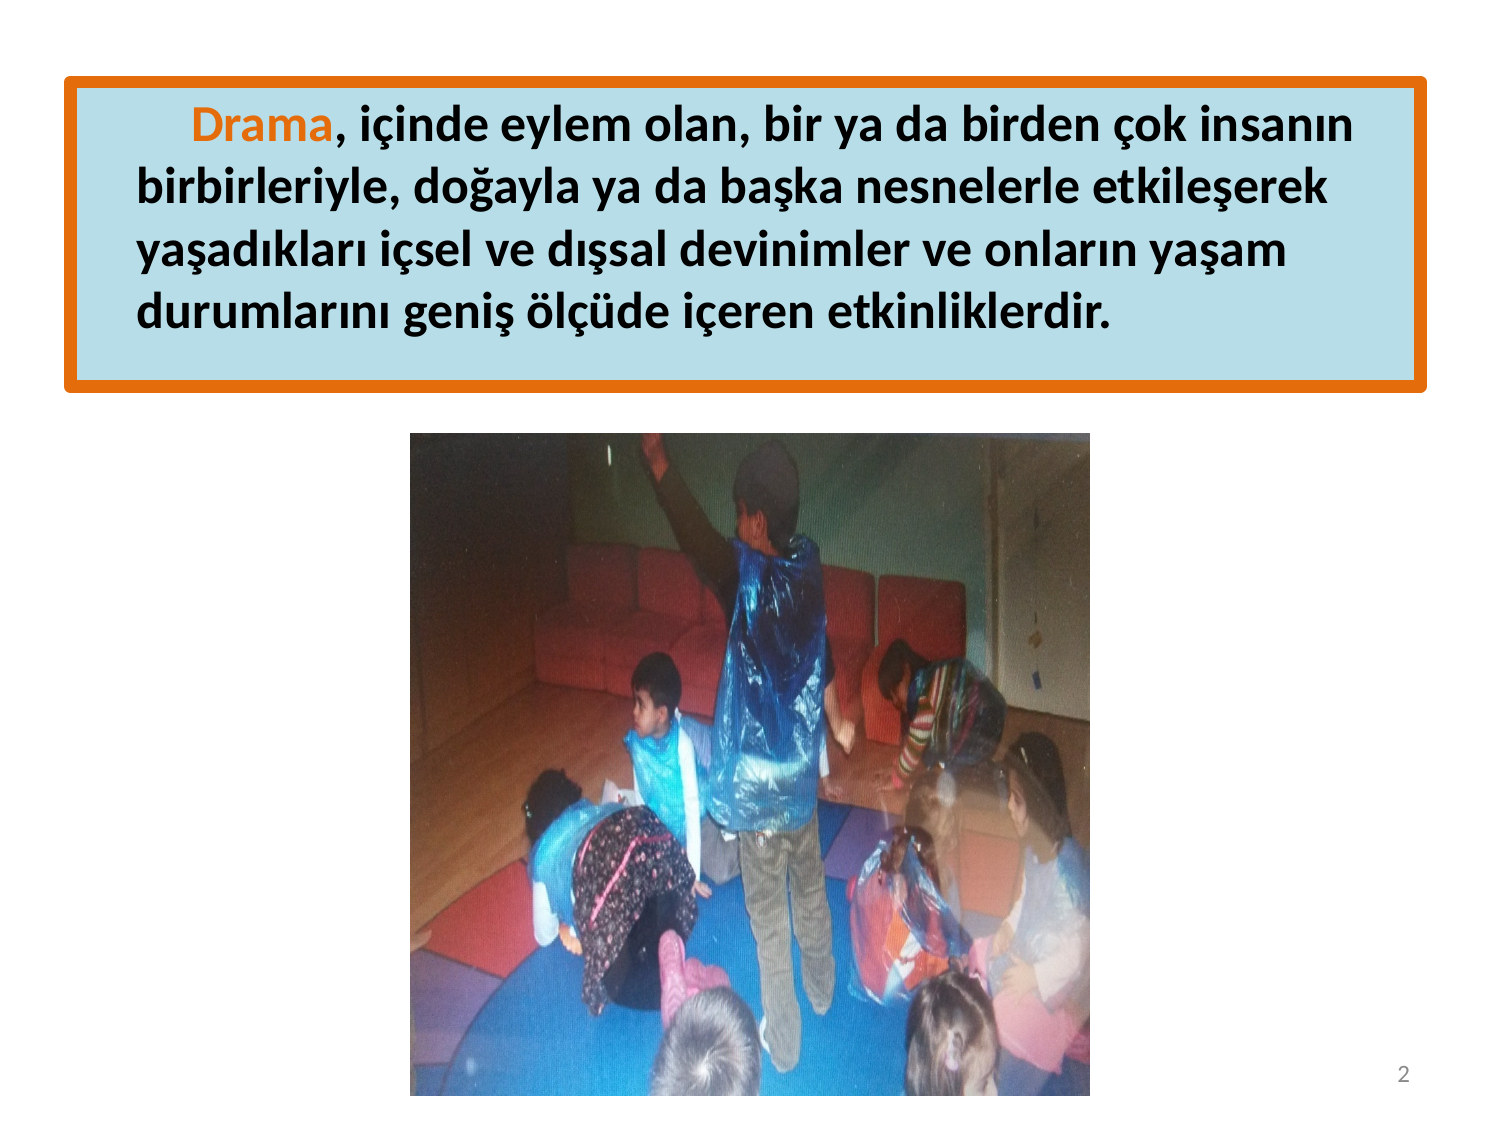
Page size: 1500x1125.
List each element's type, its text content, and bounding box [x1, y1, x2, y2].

slide_number 2 [1091, 1042, 1425, 1103]
picture [409, 433, 1091, 1096]
list Drama, içinde eylem olan, bir ya da birden çok insanın birbirleriyle, doğayla ya da başka nesnelerle etkileşerek yaşadıkları içsel ve dışsal devinimler ve onların yaşam durumlarını geniş ölçüde içeren etkinliklerdir. [70, 82, 1421, 387]
